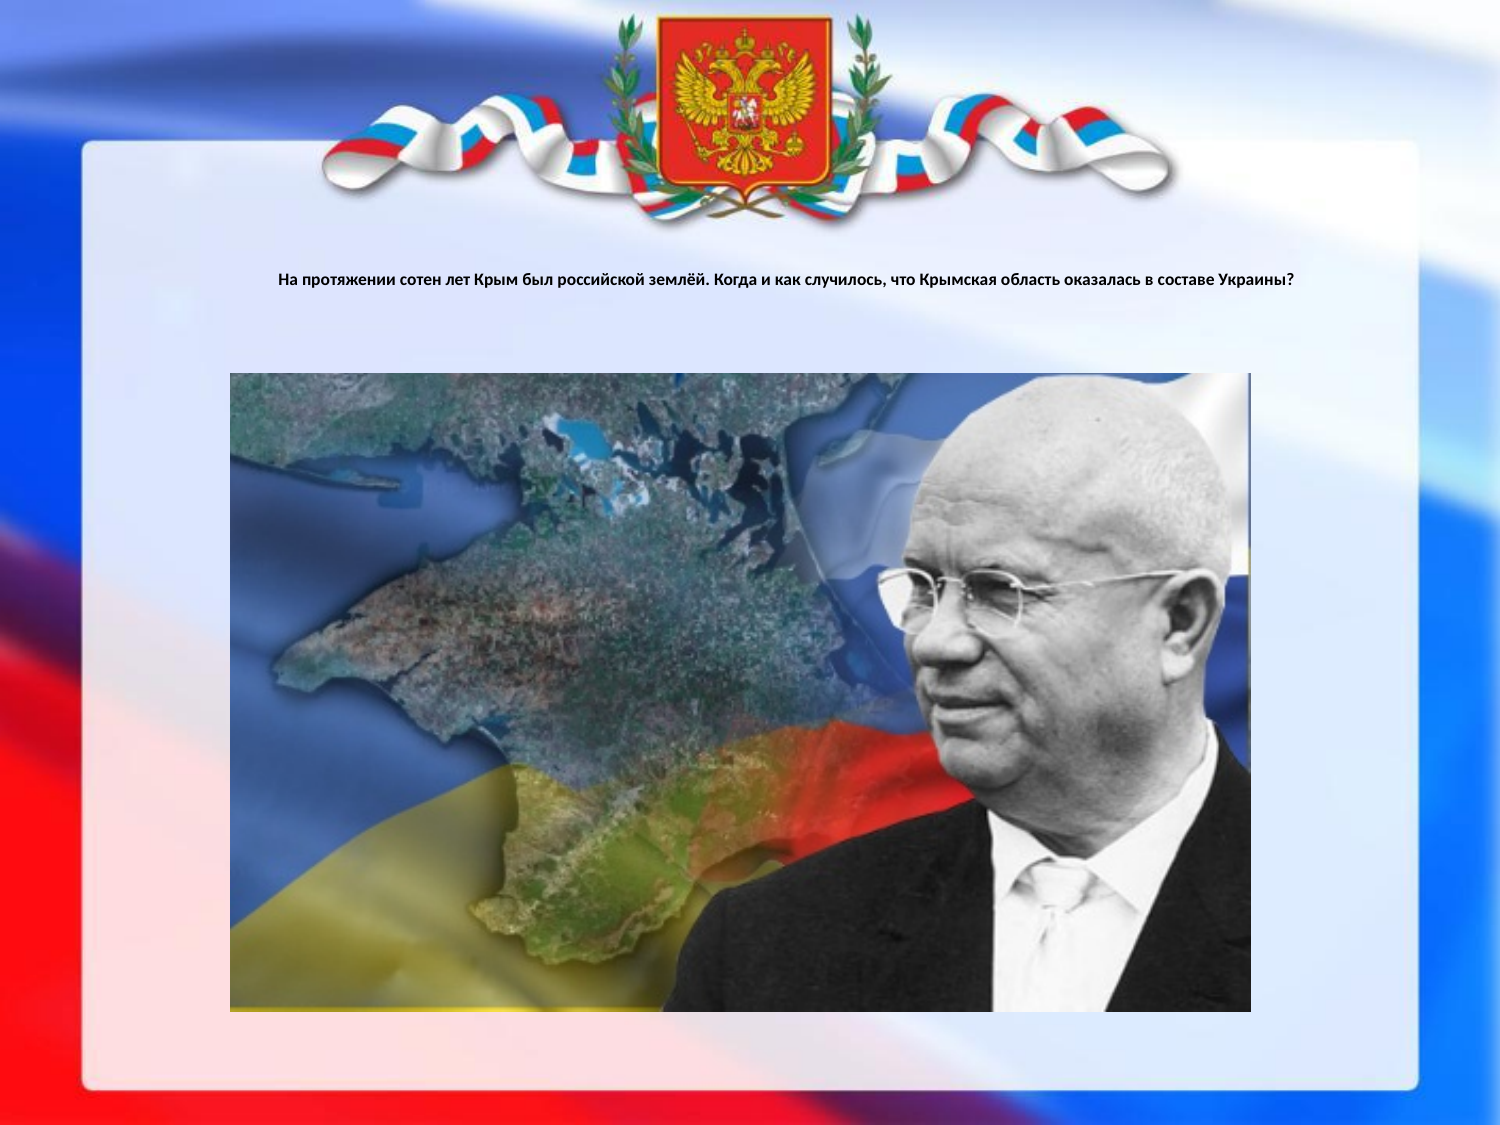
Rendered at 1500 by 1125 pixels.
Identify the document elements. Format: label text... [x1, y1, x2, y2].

title На протяжении сотен лет Крым был российской землёй. Когда и как случилось, что Крымская область оказалась в составе Украины? [112, 196, 1463, 349]
picture [0, 0, 1500, 1125]
